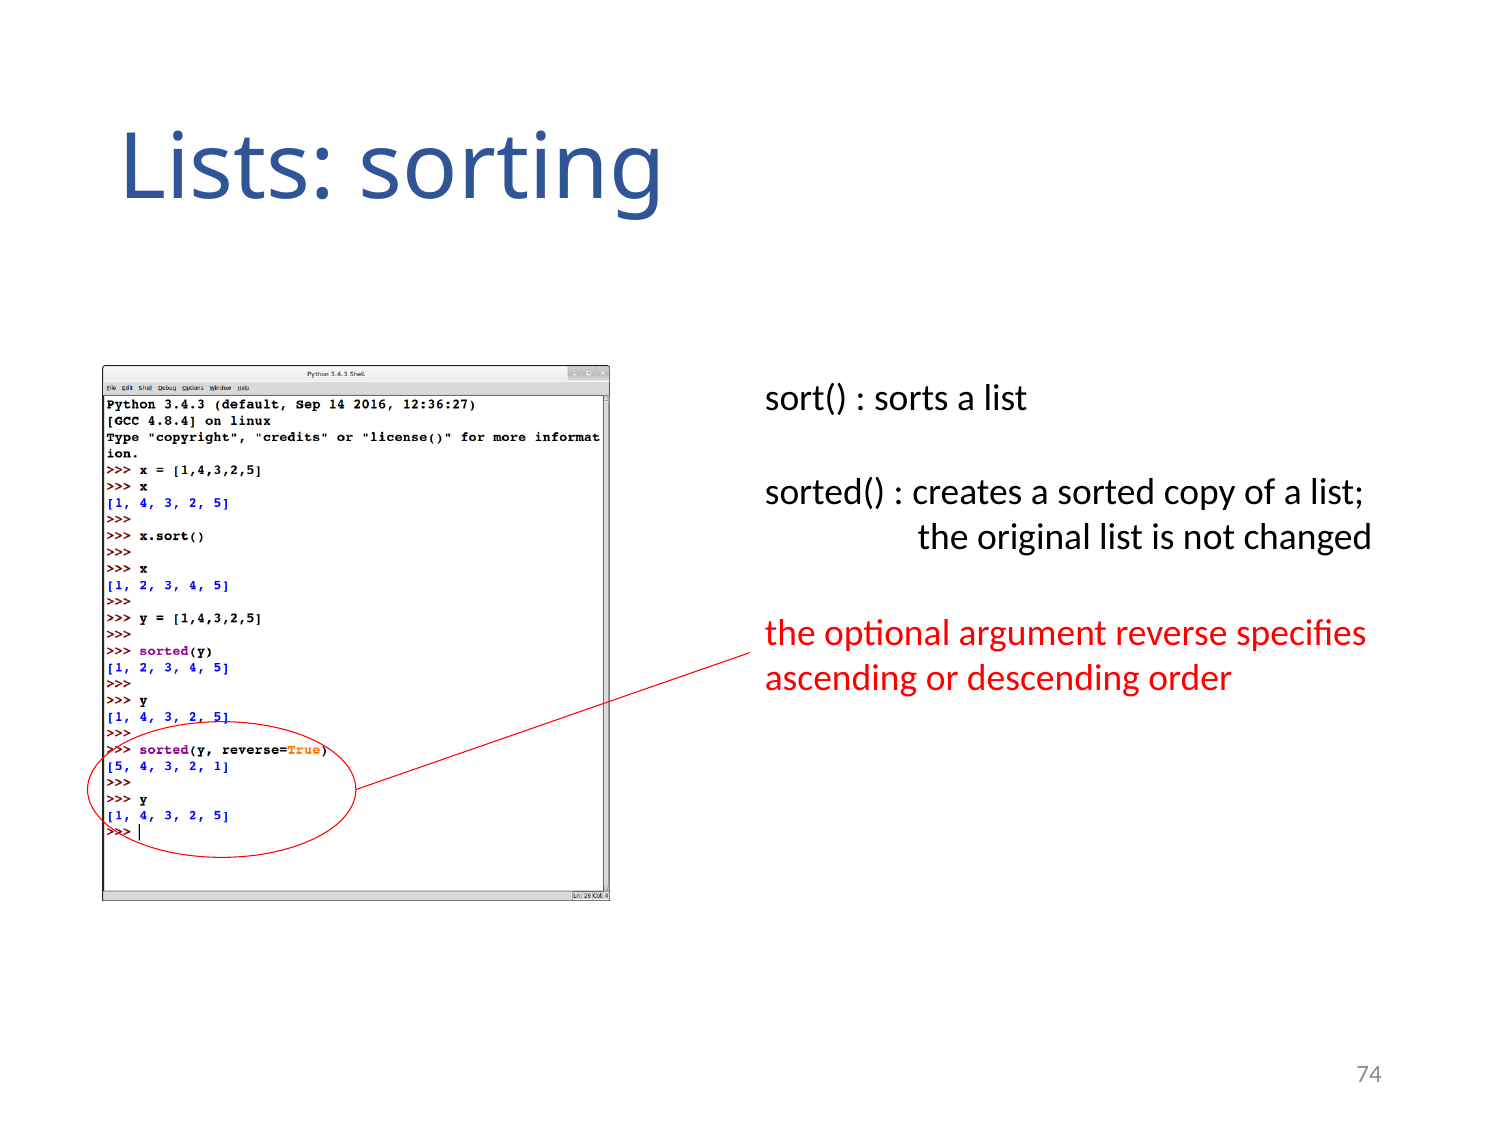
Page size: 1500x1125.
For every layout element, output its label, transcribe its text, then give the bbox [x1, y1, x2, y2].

text_box sort() : sorts a list [749, 365, 1397, 425]
title Lists: sorting [103, 59, 1397, 278]
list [102, 365, 610, 901]
slide_number 74 [1059, 1042, 1397, 1103]
text_box [86, 757, 102, 822]
text_box the optional argument reverse specifies ascending or descending order [749, 600, 1397, 705]
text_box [355, 653, 750, 790]
text_box sorted() : creates a sorted copy of a list; the original list is not changed [749, 459, 1397, 565]
